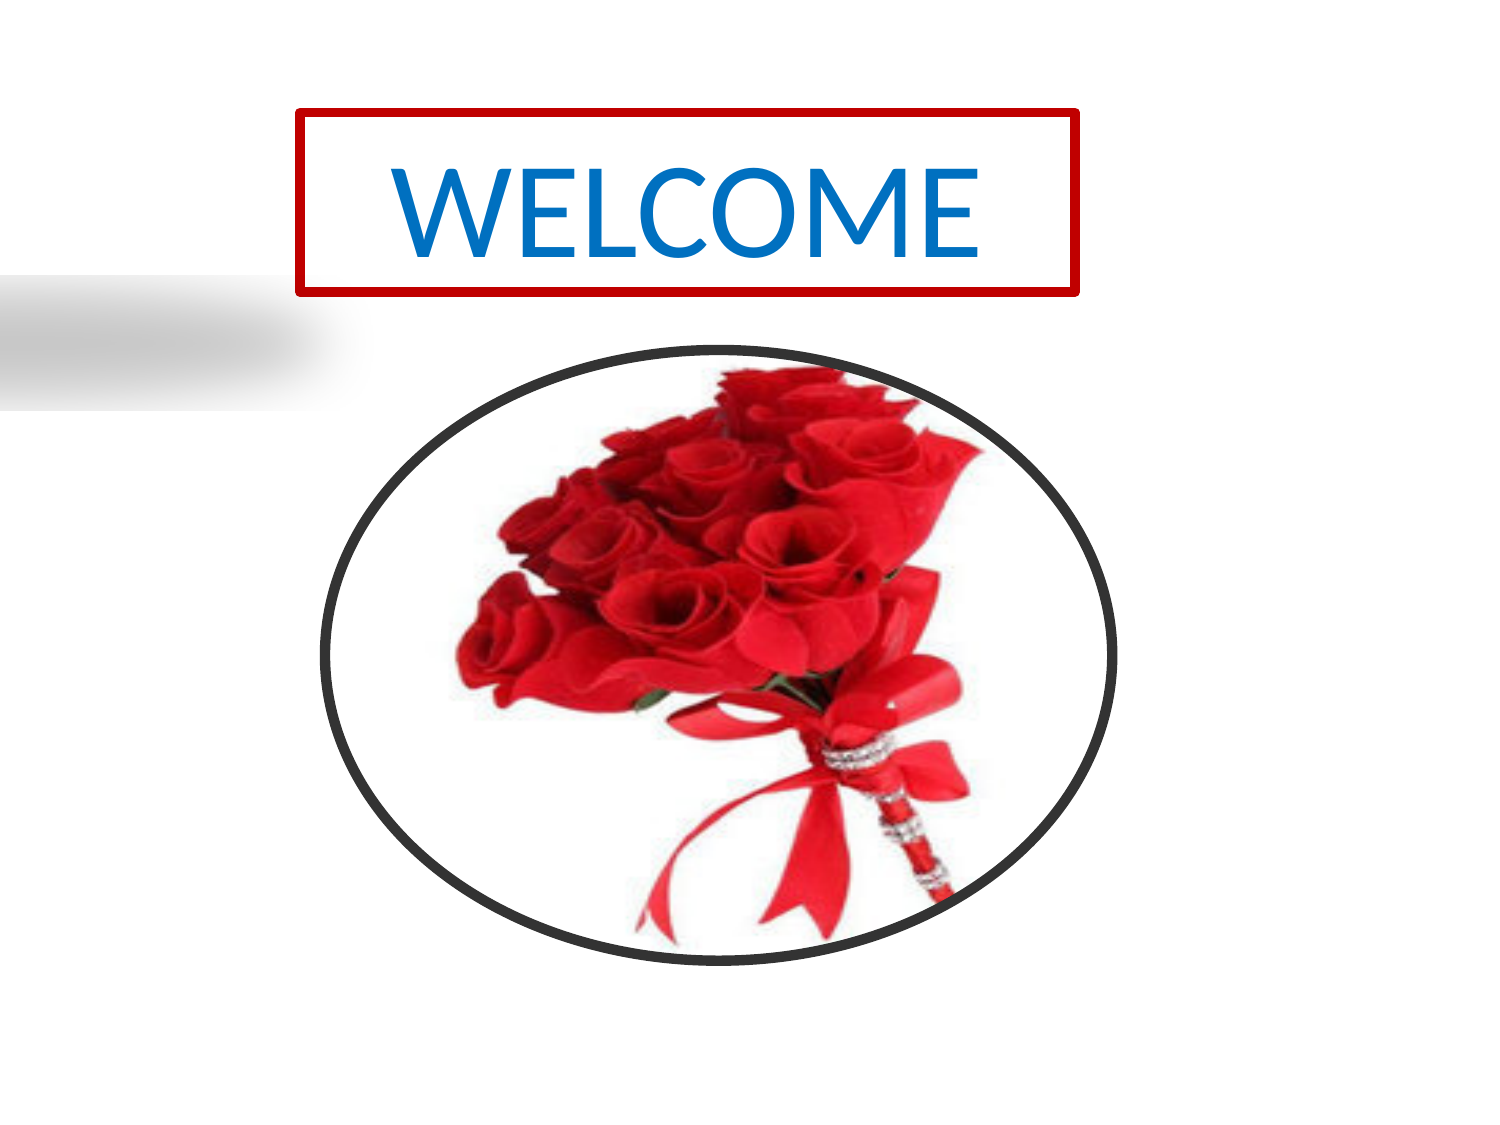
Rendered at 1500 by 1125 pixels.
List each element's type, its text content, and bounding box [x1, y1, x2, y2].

text_box WELCOME [298, 110, 1077, 294]
picture [324, 349, 1113, 961]
